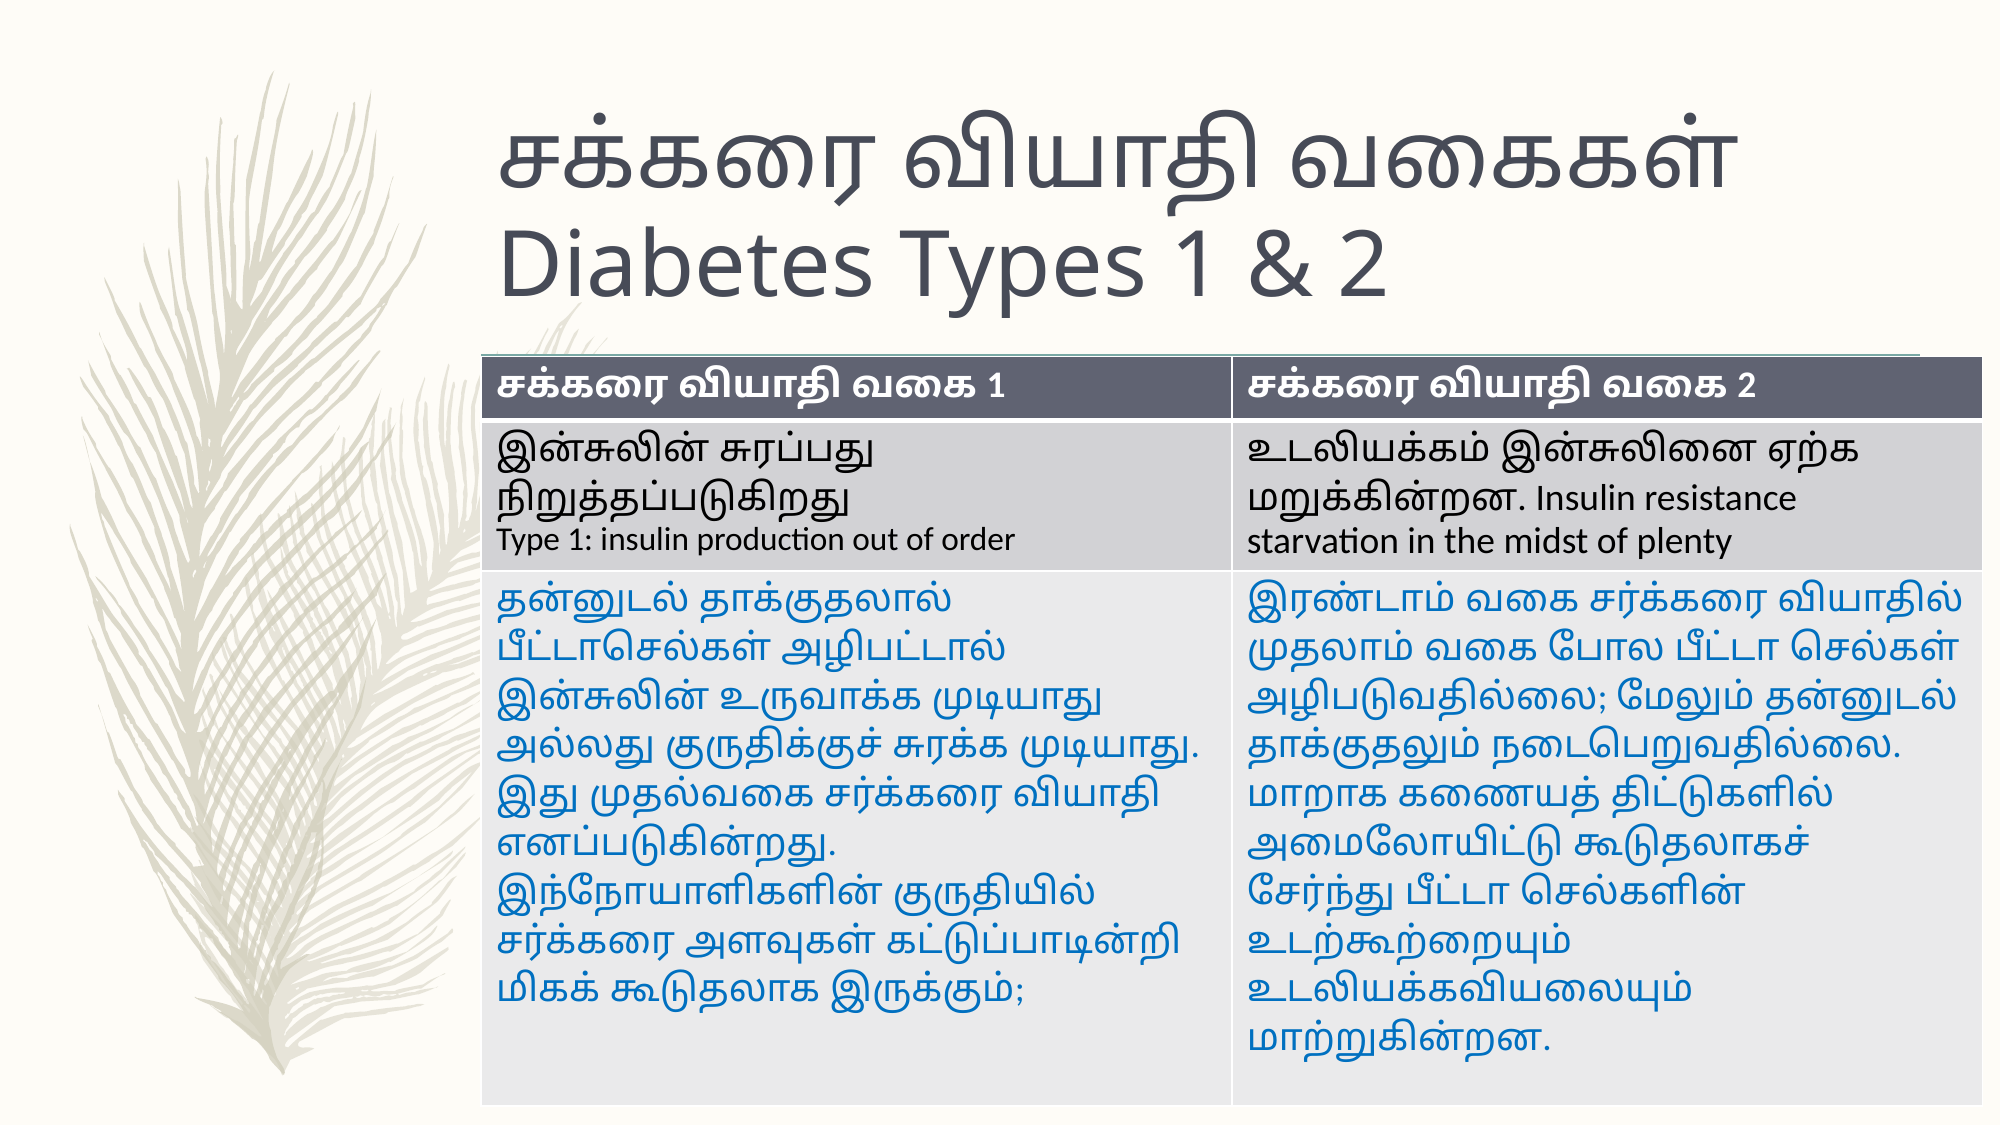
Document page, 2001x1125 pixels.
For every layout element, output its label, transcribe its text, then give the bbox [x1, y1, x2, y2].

title சக்கரை வியாதி வகைகள் Diabetes Types 1 & 2 [481, 93, 1920, 350]
table_header சக்கரை வியாதி வகை 2 [1233, 357, 1982, 418]
table_cell தன்னுடல் தாக்குதலால் பீட்டாசெல்கள் அழிபட்டால் இன்சுலின் உருவாக்க முடியாது அல்லது குருதிக்குச் சுரக்க முடியாது. இது முதல்வகை சர்க்கரை வியாதி எனப்படுகின்றது. இந்நோயாளிகளின் குருதியில் சர்க்கரை அளவுகள் கட்டுப்பாடின்றி மிகக் கூடுதலாக இருக்கும்; [482, 572, 1231, 1105]
table_header சக்கரை வியாதி வகை 1 [482, 357, 1231, 418]
table_cell இரண்டாம் வகை சர்க்கரை வியாதில் முதலாம் வகை போல பீட்டா செல்கள் அழிபடுவதில்லை; மேலும் தன்னுடல் தாக்குதலும் நடைபெறுவதில்லை. மாறாக கணையத் திட்டுகளில் அமைலோயிட்டு கூடுதலாகச் சேர்ந்து பீட்டா செல்களின் உடற்கூற்றையும் உடலியக்கவியலையும் மாற்றுகின்றன. [1233, 572, 1982, 1105]
table_cell உடலியக்கம் இன்சுலினை ஏற்க மறுக்கின்றன. Insulin resistance starvation in the midst of plenty [1233, 423, 1982, 570]
table_cell இன்சுலின் சுரப்பது நிறுத்தப்படுகிறது Type 1: insulin production out of order [482, 423, 1231, 570]
picture [808, 836, 1278, 1032]
